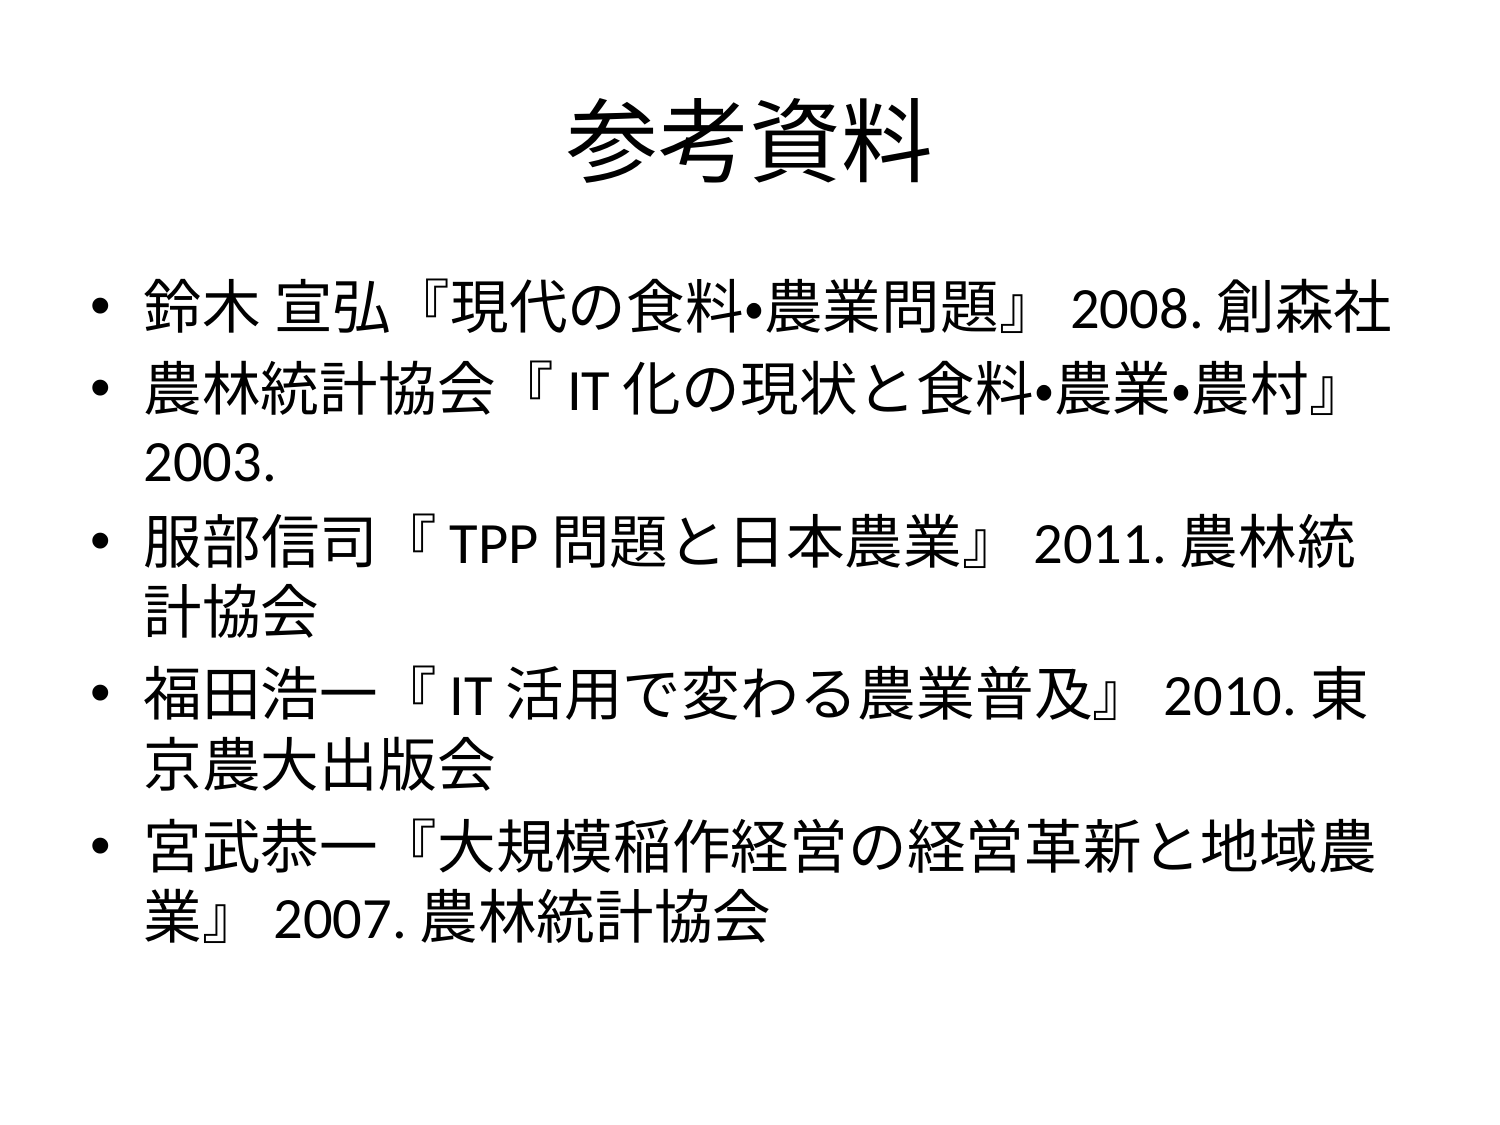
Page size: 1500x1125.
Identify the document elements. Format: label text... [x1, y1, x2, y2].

title 参考資料 [75, 45, 1425, 233]
list 鈴木 宣弘『現代の食料•農業問題』2008.創森社 農林統計協会『IT化の現状と食料•農業•農村』2003. 服部信司『TPP問題と日本農業』2011.農林統計協会 福田浩一『IT活用で変わる農業普及』2010.東京農大出版会 宮武恭一『大規模稲作経営の経営革新と地域農業』2007.農林統計協会 [75, 262, 1425, 1005]
